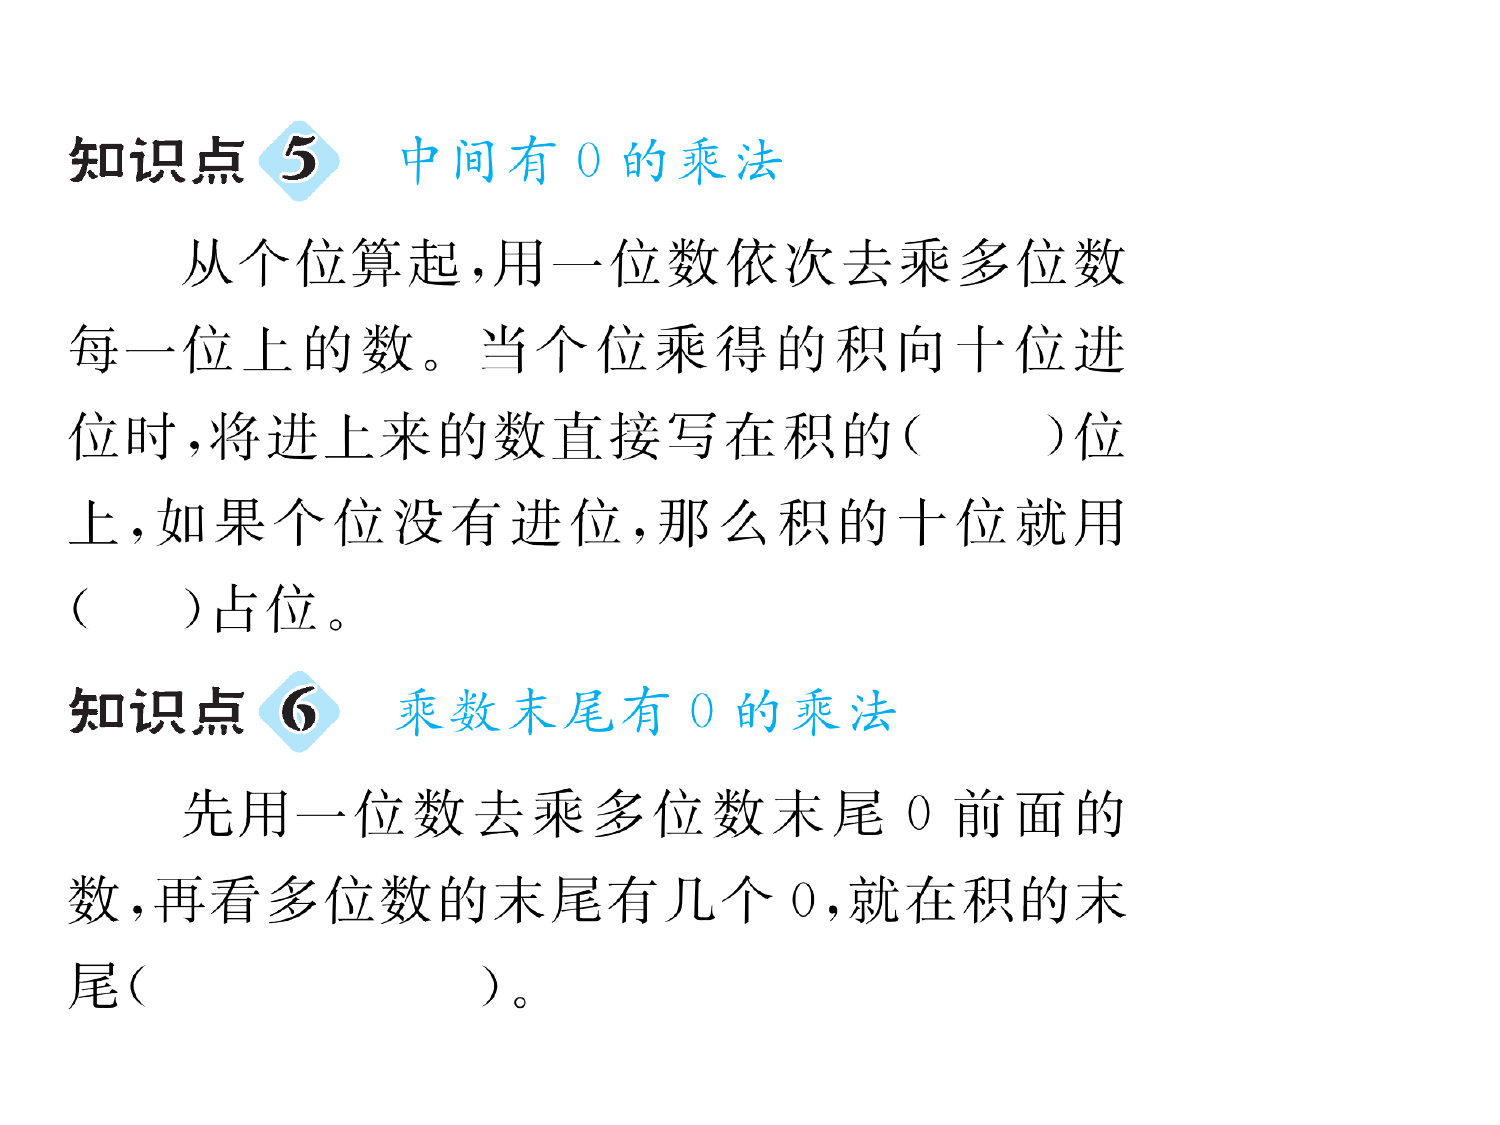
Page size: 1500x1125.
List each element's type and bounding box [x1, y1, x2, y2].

picture [64, 89, 1161, 1035]
